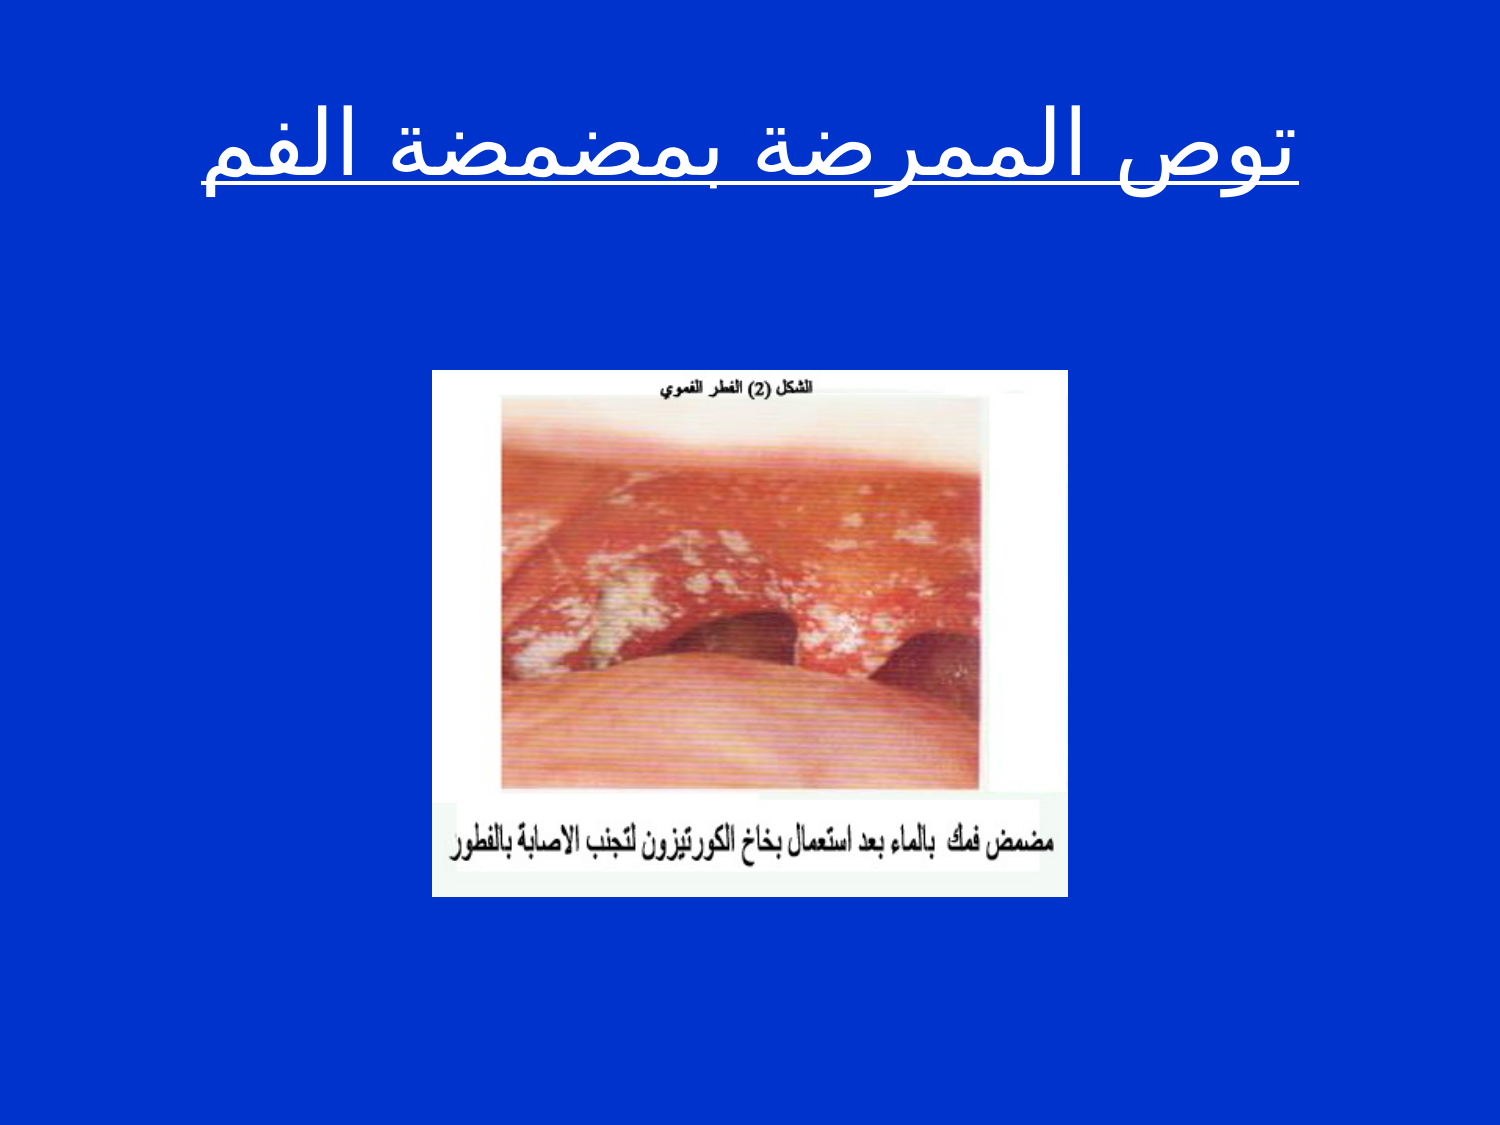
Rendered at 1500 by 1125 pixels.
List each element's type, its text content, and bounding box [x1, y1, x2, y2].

title توص الممرضة بمضمضة الفم [74, 44, 1426, 233]
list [432, 370, 1068, 898]
